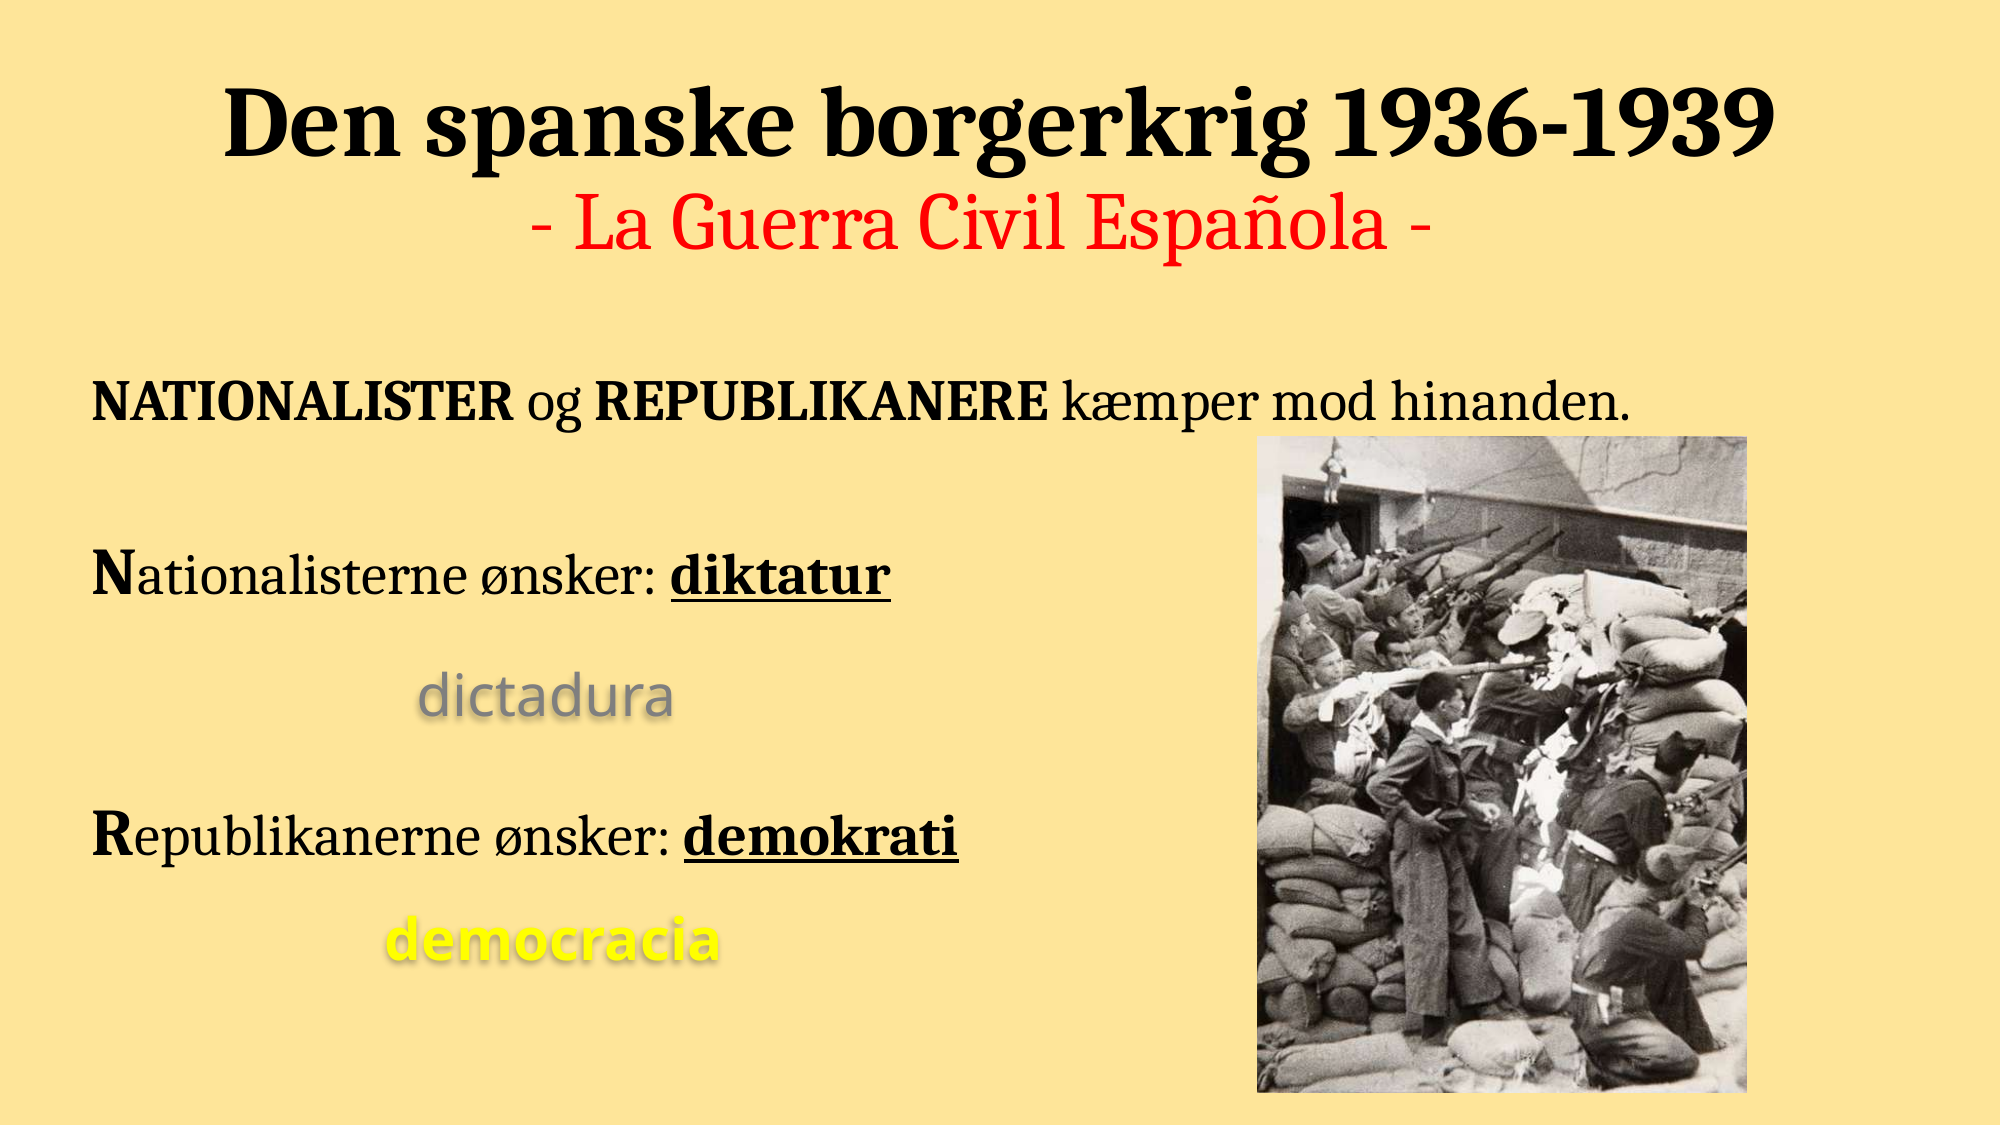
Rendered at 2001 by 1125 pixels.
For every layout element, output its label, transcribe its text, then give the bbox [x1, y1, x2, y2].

text_box democracia [301, 894, 807, 980]
picture [1257, 435, 1748, 1093]
text_box dictadura [301, 650, 792, 736]
title Den spanske borgerkrig 1936-1939 - La Guerra Civil Española - [137, 59, 1863, 278]
list NATIONALISTER og REPUBLIKANERE kæmper mod hinanden. Nationalisterne ønsker: diktatur Republikanerne ønsker: demokrati [76, 362, 1802, 1077]
